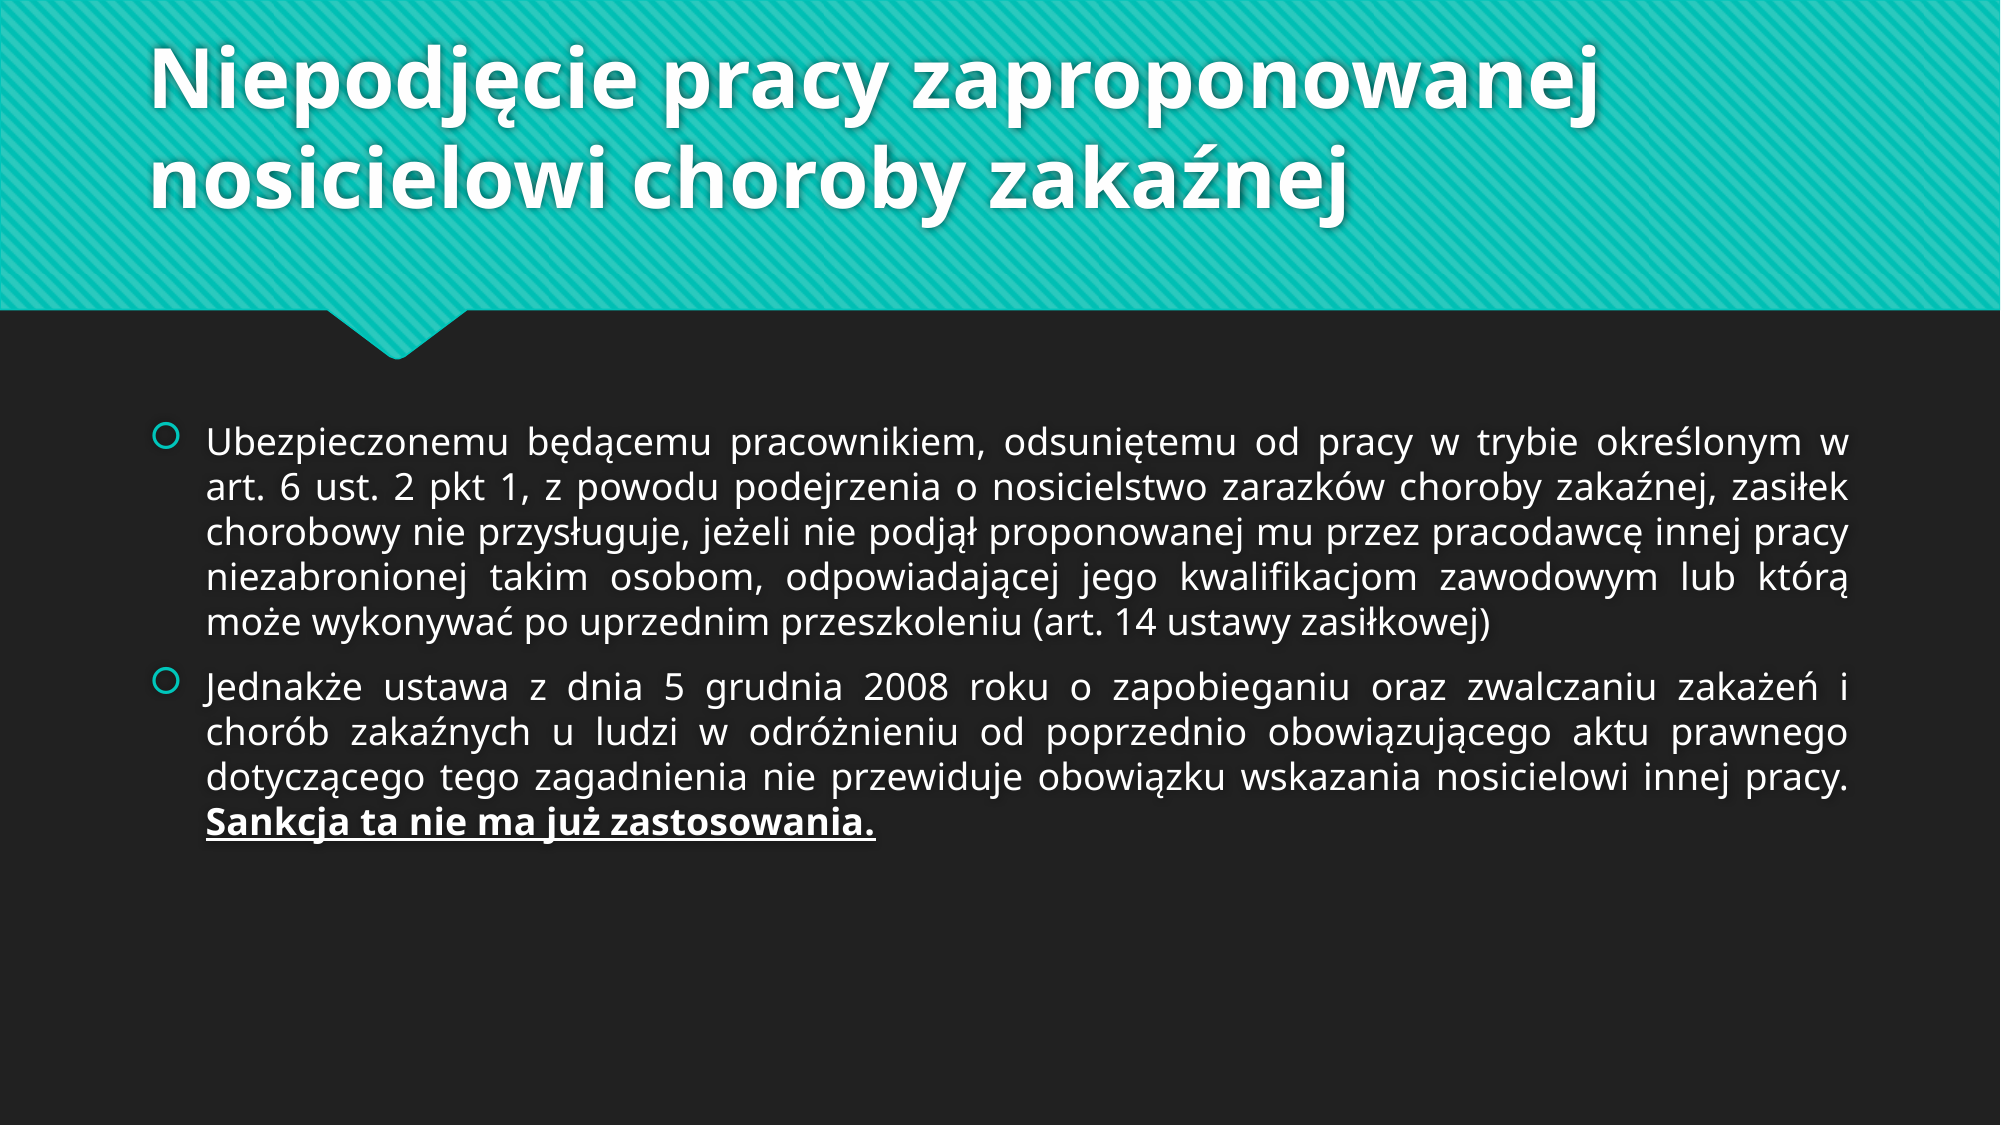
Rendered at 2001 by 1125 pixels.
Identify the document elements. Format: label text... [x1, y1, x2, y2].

list Ubezpieczonemu będącemu pracownikiem, odsuniętemu od pracy w trybie określonym w art. 6 ust. 2 pkt 1, z powodu podejrzenia o nosicielstwo zarazków choroby zakaźnej, zasiłek chorobowy nie przysługuje, jeżeli nie podjął proponowanej mu przez pracodawcę innej pracy niezabronionej takim osobom, odpowiadającej jego kwalifikacjom zawodowym lub którą może wykonywać po uprzednim przeszkoleniu (art. 14 ustawy zasiłkowej) Jednakże ustawa z dnia 5 grudnia 2008 roku o zapobieganiu oraz zwalczaniu zakażeń i chorób zakaźnych u ludzi w odróżnieniu od poprzednio obowiązującego aktu prawnego dotyczącego tego zagadnienia nie przewiduje obowiązku wskazania nosicielowi innej pracy. Sankcja ta nie ma już zastosowania. [134, 364, 1866, 962]
title Niepodjęcie pracy zaproponowanej nosicielowi choroby zakaźnej [132, 73, 1868, 233]
